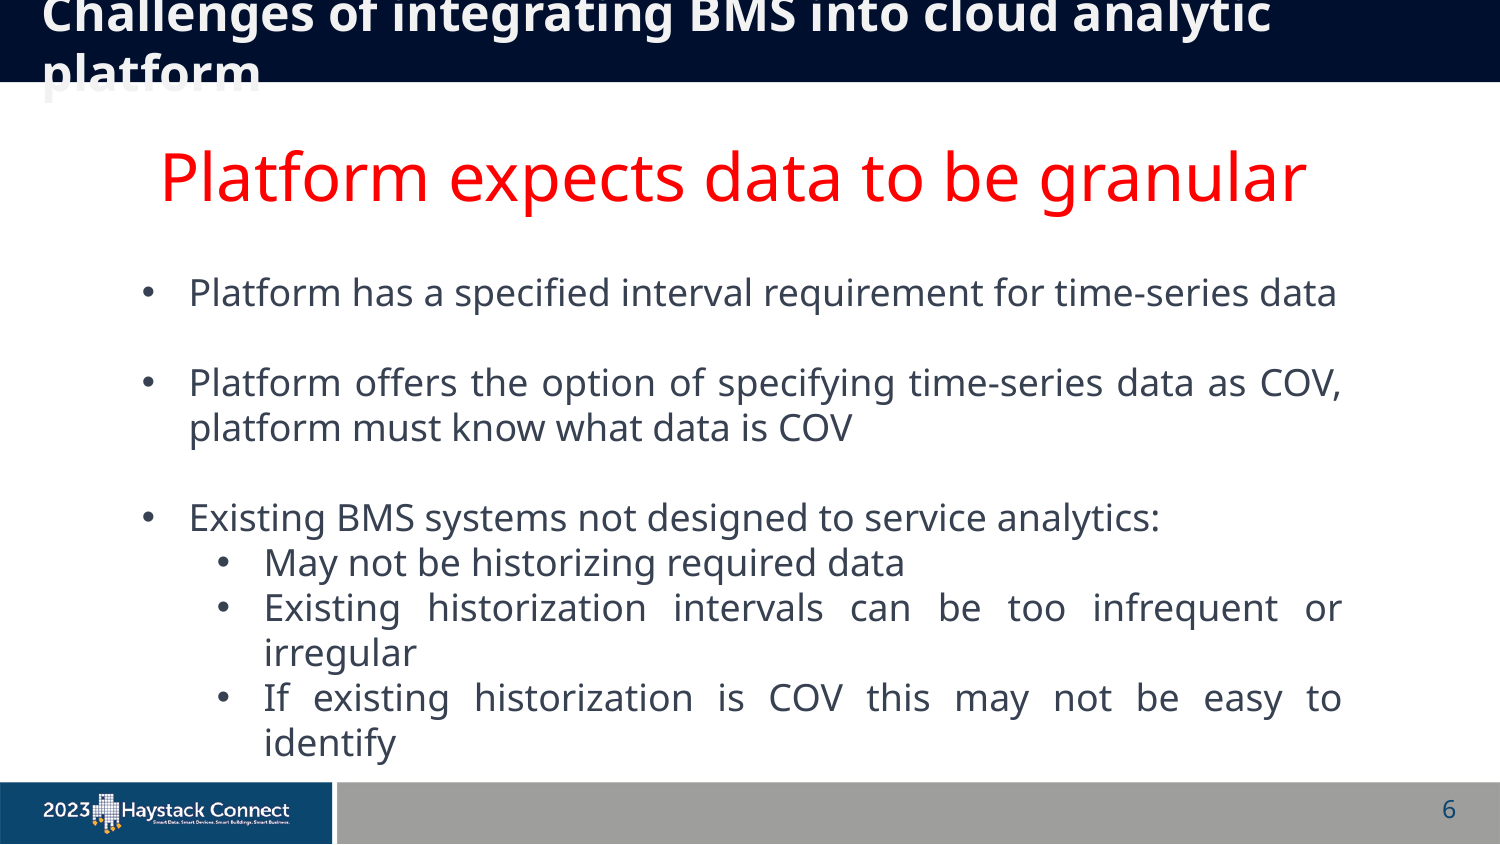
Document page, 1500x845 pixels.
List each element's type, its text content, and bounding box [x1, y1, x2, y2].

text_box [0, 0, 1500, 84]
text_box Platform expects data to be granular [26, 127, 1459, 223]
text_box Platform has a specified interval requirement for time-series data Platform offers the option of specifying time-series data as COV, platform must know what data is COV Existing BMS systems not designed to service analytics: May not be historizing required data Existing historization intervals can be too infrequent or irregular If existing historization is COV this may not be easy to identify [127, 261, 1359, 845]
picture [0, 84, 1500, 844]
text_box Challenges of integrating BMS into cloud analytic platform [26, 0, 1472, 83]
slide_number 6 [1359, 778, 1472, 843]
